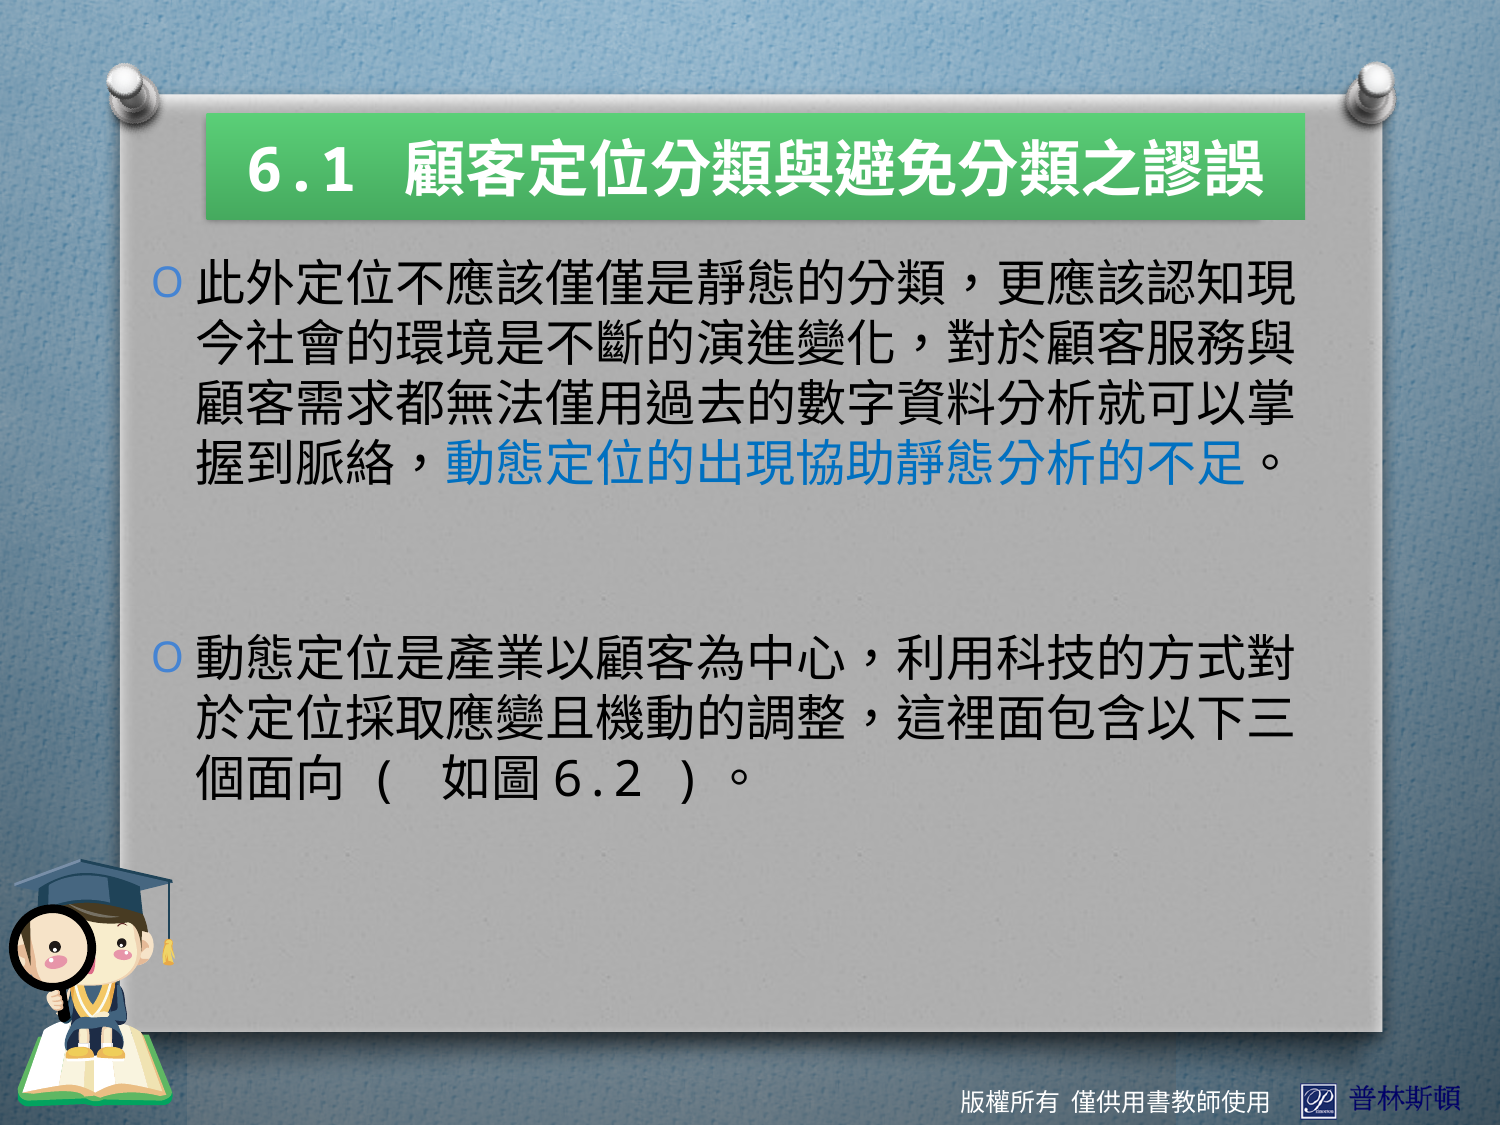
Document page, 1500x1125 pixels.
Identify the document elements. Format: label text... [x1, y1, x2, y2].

text_box 6.1 顧客定位分類與避免分類之謬誤 [206, 113, 1306, 220]
picture [75, 29, 198, 153]
list 此外定位不應該僅僅是靜態的分類，更應該認知現今社會的環境是不斷的演進變化，對於顧客服務與顧客需求都無法僅用過去的數字資料分析就可以掌握到脈絡，動態定位的出現協助靜態分析的不足。 動態定位是產業以顧客為中心，利用科技的方式對於定位採取應變且機動的調整，這裡面包含以下三個面向 ( 如圖6.2 )。 [135, 243, 1353, 1012]
picture [1317, 35, 1439, 156]
picture [1300, 1071, 1482, 1125]
